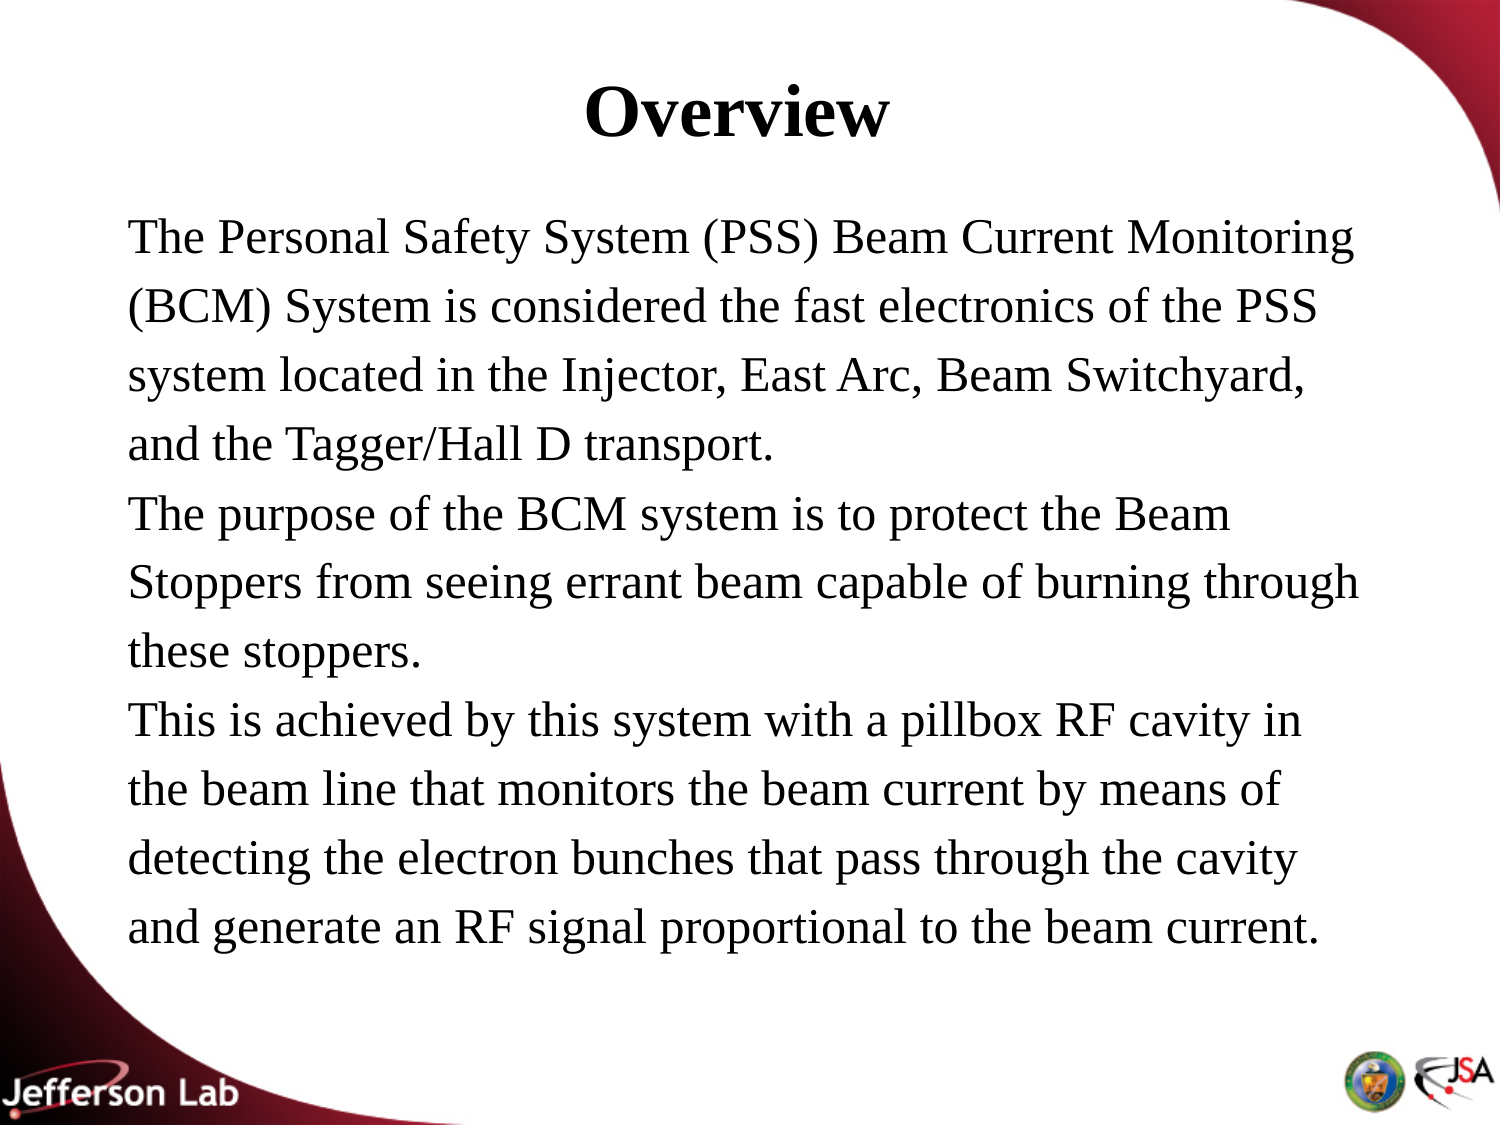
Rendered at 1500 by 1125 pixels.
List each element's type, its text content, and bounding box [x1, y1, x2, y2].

title Overview [99, 37, 1375, 175]
list The Personal Safety System (PSS) Beam Current Monitoring (BCM) System is considered the fast electronics of the PSS system located in the Injector, East Arc, Beam Switchyard, and the Tagger/Hall D transport. The purpose of the BCM system is to protect the Beam Stoppers from seeing errant beam capable of burning through these stoppers. This is achieved by this system with a pillbox RF cavity in the beam line that monitors the beam current by means of detecting the electron bunches that pass through the cavity and generate an RF signal proportional to the beam current. [112, 187, 1388, 1000]
picture [0, 0, 1500, 1125]
